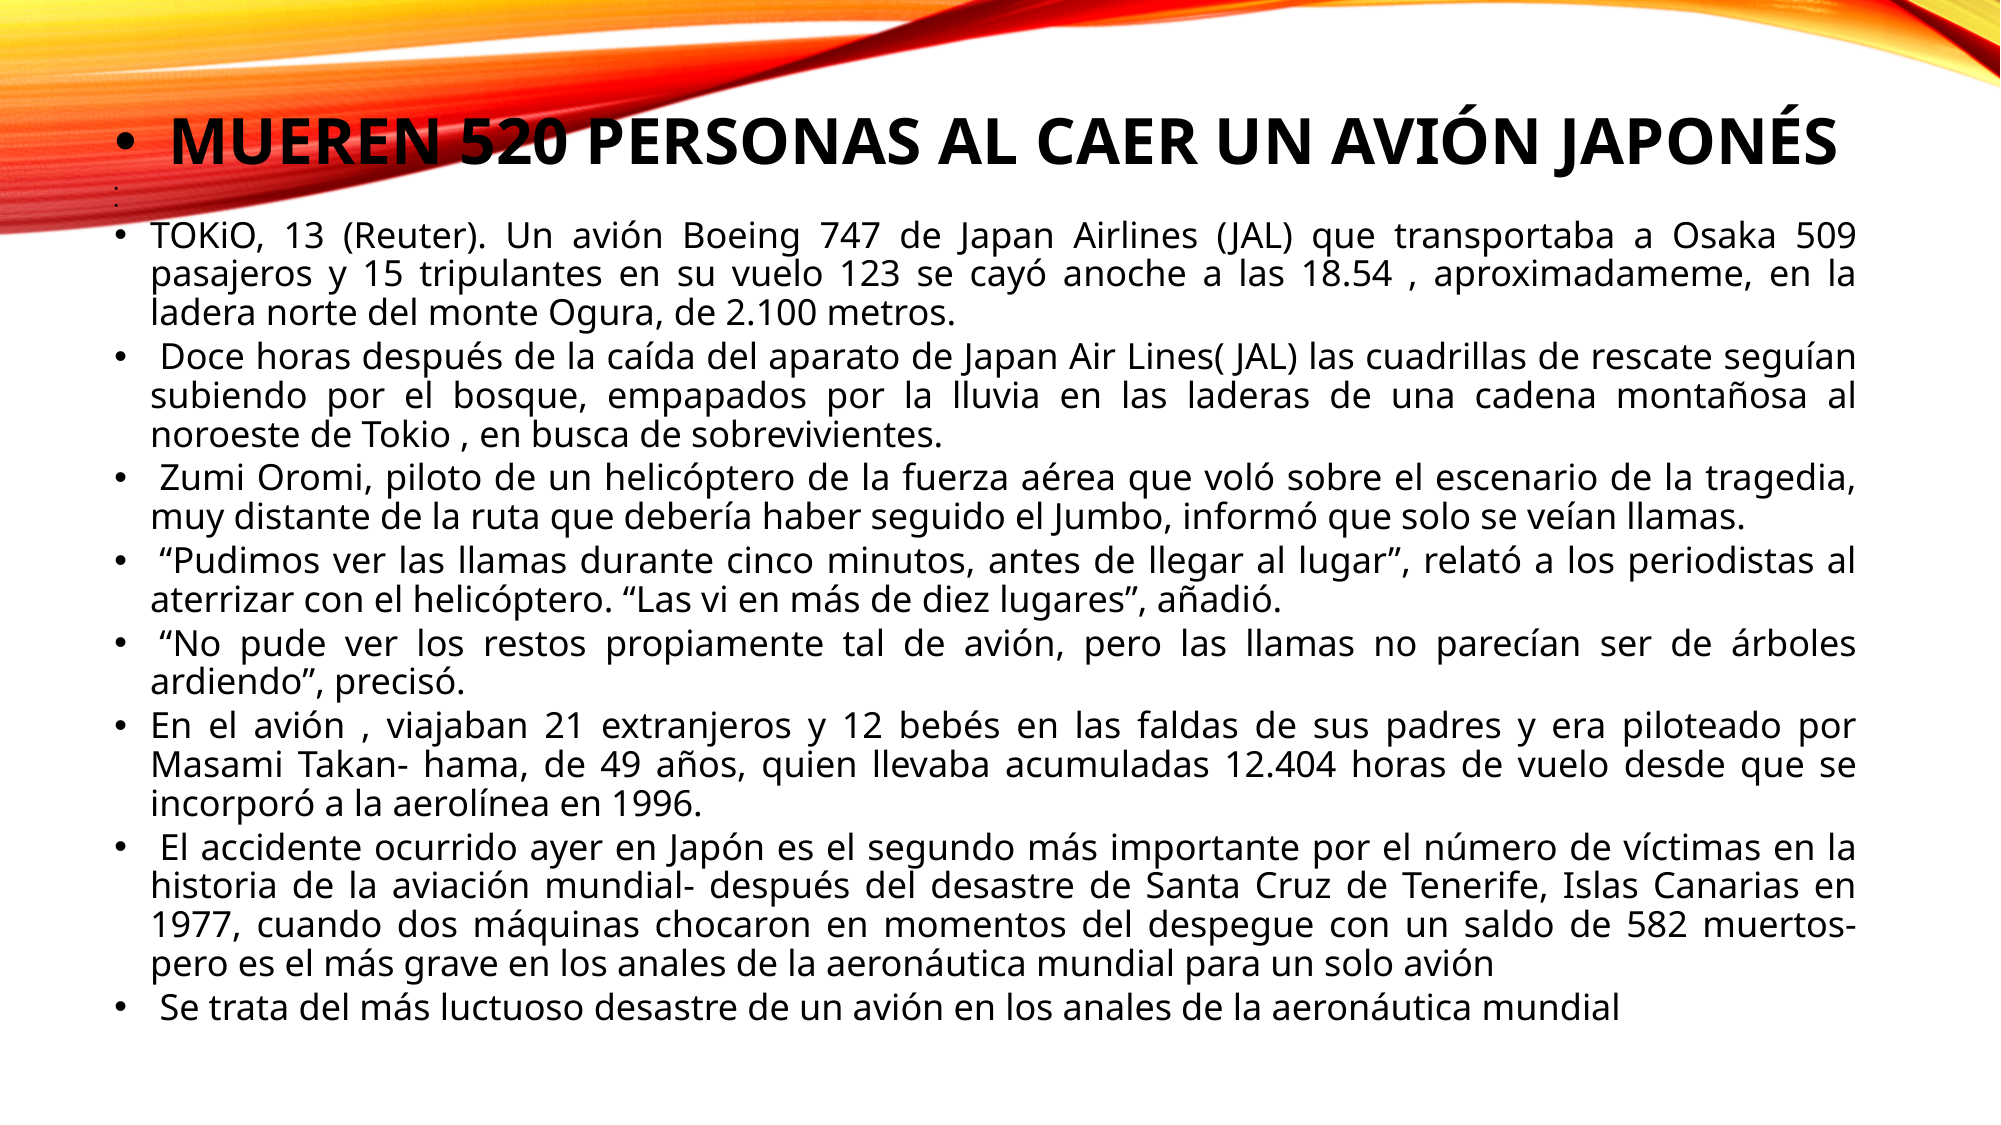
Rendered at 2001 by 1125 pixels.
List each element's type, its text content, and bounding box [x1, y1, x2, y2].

list MUEREN 520 PERSONAS AL CAER UN AVIÓN JAPONÉS TOKiO, 13 (Reuter). Un avión Boeing 747 de Japan Airlines (JAL) que transportaba a Osaka 509 pasajeros y 15 tripulantes en su vuelo 123 se cayó anoche a las 18.54 , aproximadameme, en la ladera norte del monte Ogura, de 2.100 metros. Doce horas después de la caída del aparato de Japan Air Lines( JAL) las cuadrillas de rescate seguían subiendo por el bosque, empapados por la lluvia en las laderas de una cadena montañosa al noroeste de Tokio , en busca de sobrevivientes. Zumi Oromi, piloto de un helicóptero de la fuerza aérea que voló sobre el escenario de la tragedia, muy distante de la ruta que debería haber seguido el Jumbo, informó que solo se veían llamas. “Pudimos ver las llamas durante cinco minutos, antes de llegar al lugar”, relató a los periodistas al aterrizar con el helicóptero. “Las vi en más de diez lugares”, añadió. “No pude ver los restos propiamente tal de avión, pero las llamas no parecían ser de árboles ardiendo”, precisó. En el avión , viajaban 21 extranjeros y 12 bebés en las faldas de sus padres y era piloteado por Masami Takan- hama, de 49 años, quien llevaba acumuladas 12.404 horas de vuelo desde que se incorporó a la aerolínea en 1996. El accidente ocurrido ayer en Japón es el segundo más importante por el número de víctimas en la historia de la aviación mundial- después del desastre de Santa Cruz de Tenerife, Islas Canarias en 1977, cuando dos máquinas chocaron en momentos del despegue con un saldo de 582 muertos- pero es el más grave en los anales de la aeronáutica mundial para un solo avión Se trata del más luctuoso desastre de un avión en los anales de la aeronáutica mundial [99, 20, 1875, 1064]
picture [0, 0, 2000, 237]
